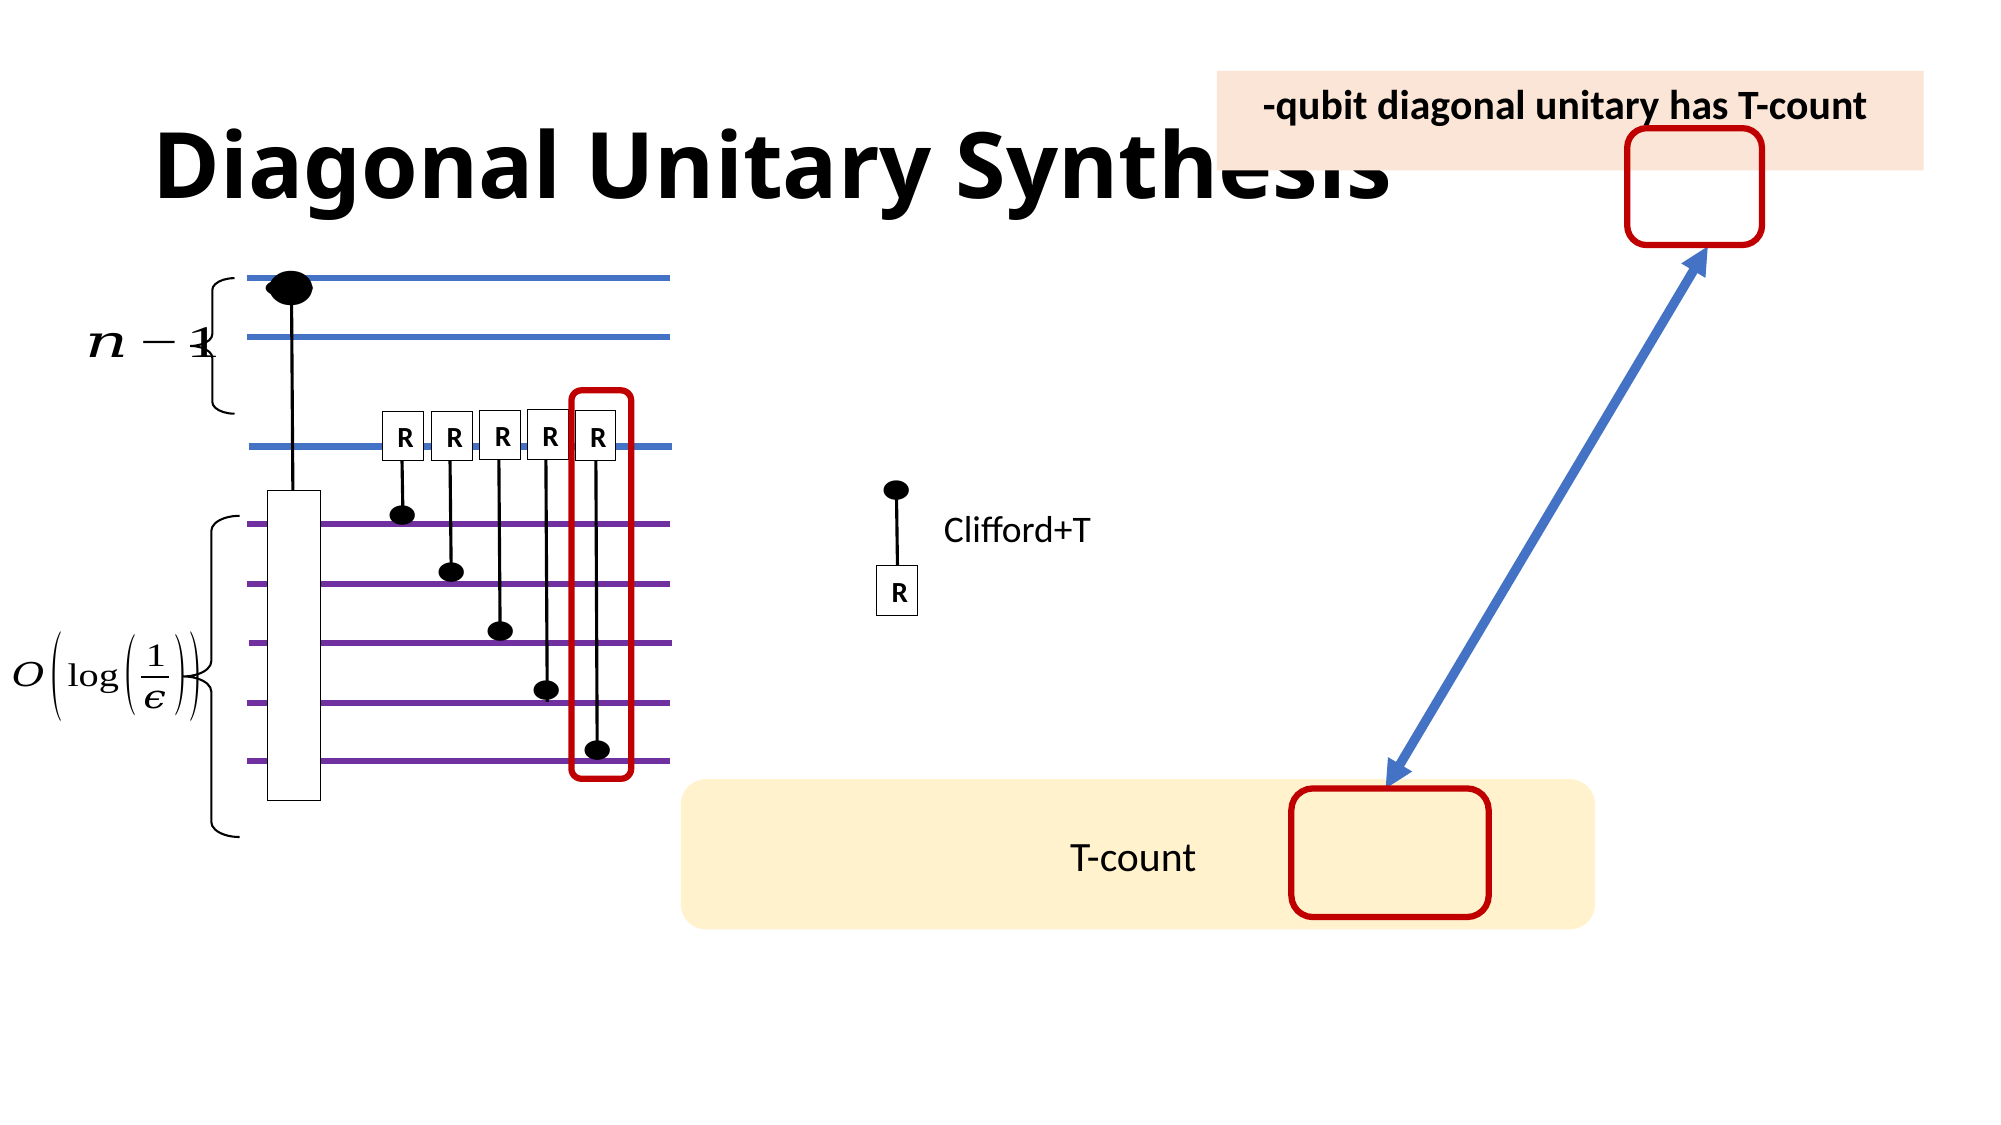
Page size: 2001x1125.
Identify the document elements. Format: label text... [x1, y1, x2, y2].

title Diagonal Unitary Synthesis [137, 59, 1863, 278]
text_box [863, 410, 1342, 617]
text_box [1385, 246, 1708, 789]
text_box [11, 133, 672, 838]
text_box [1290, 787, 1490, 919]
text_box [1626, 127, 1764, 247]
